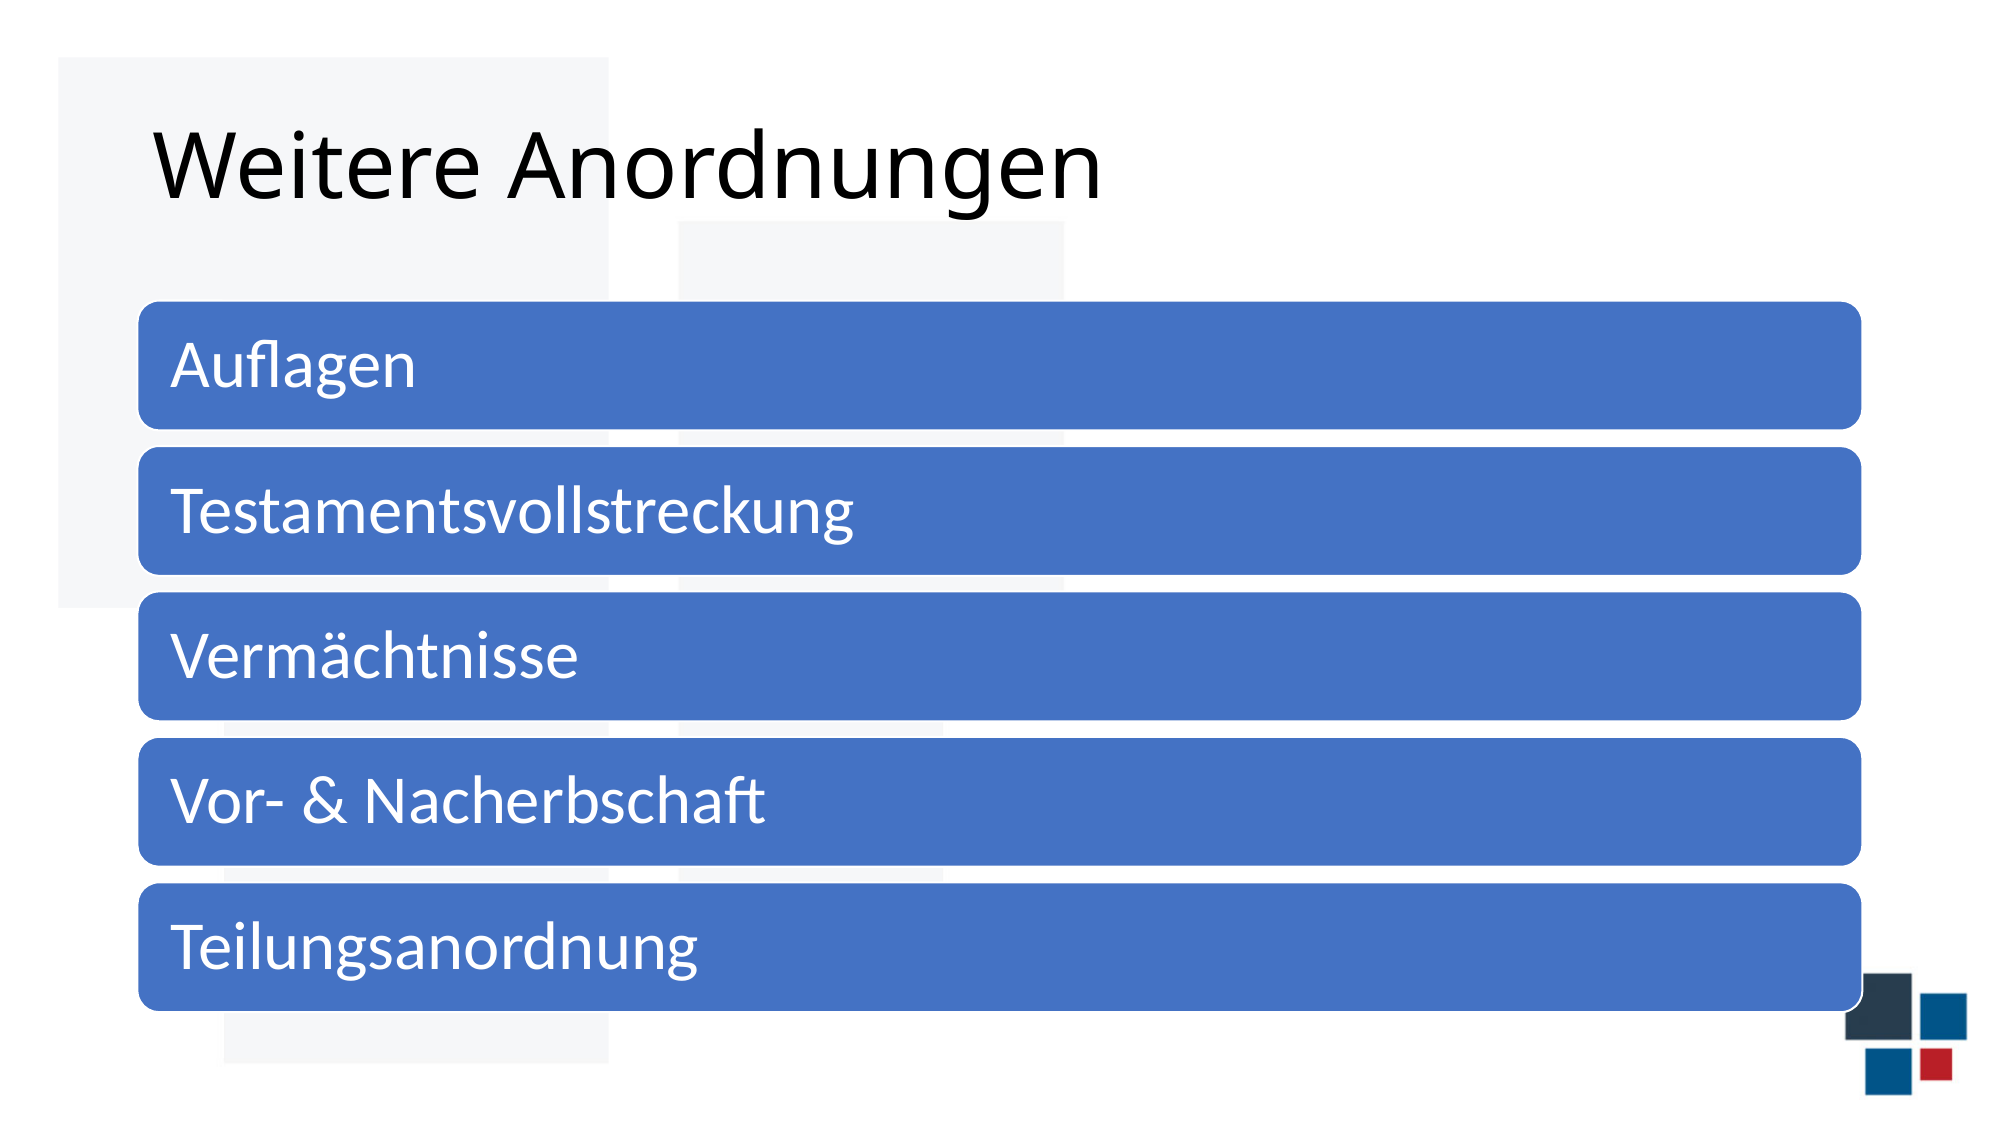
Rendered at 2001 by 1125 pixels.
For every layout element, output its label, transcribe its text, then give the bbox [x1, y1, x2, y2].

title Weitere Anordnungen [137, 59, 1863, 278]
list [137, 299, 1863, 1014]
picture [0, 0, 2001, 1125]
